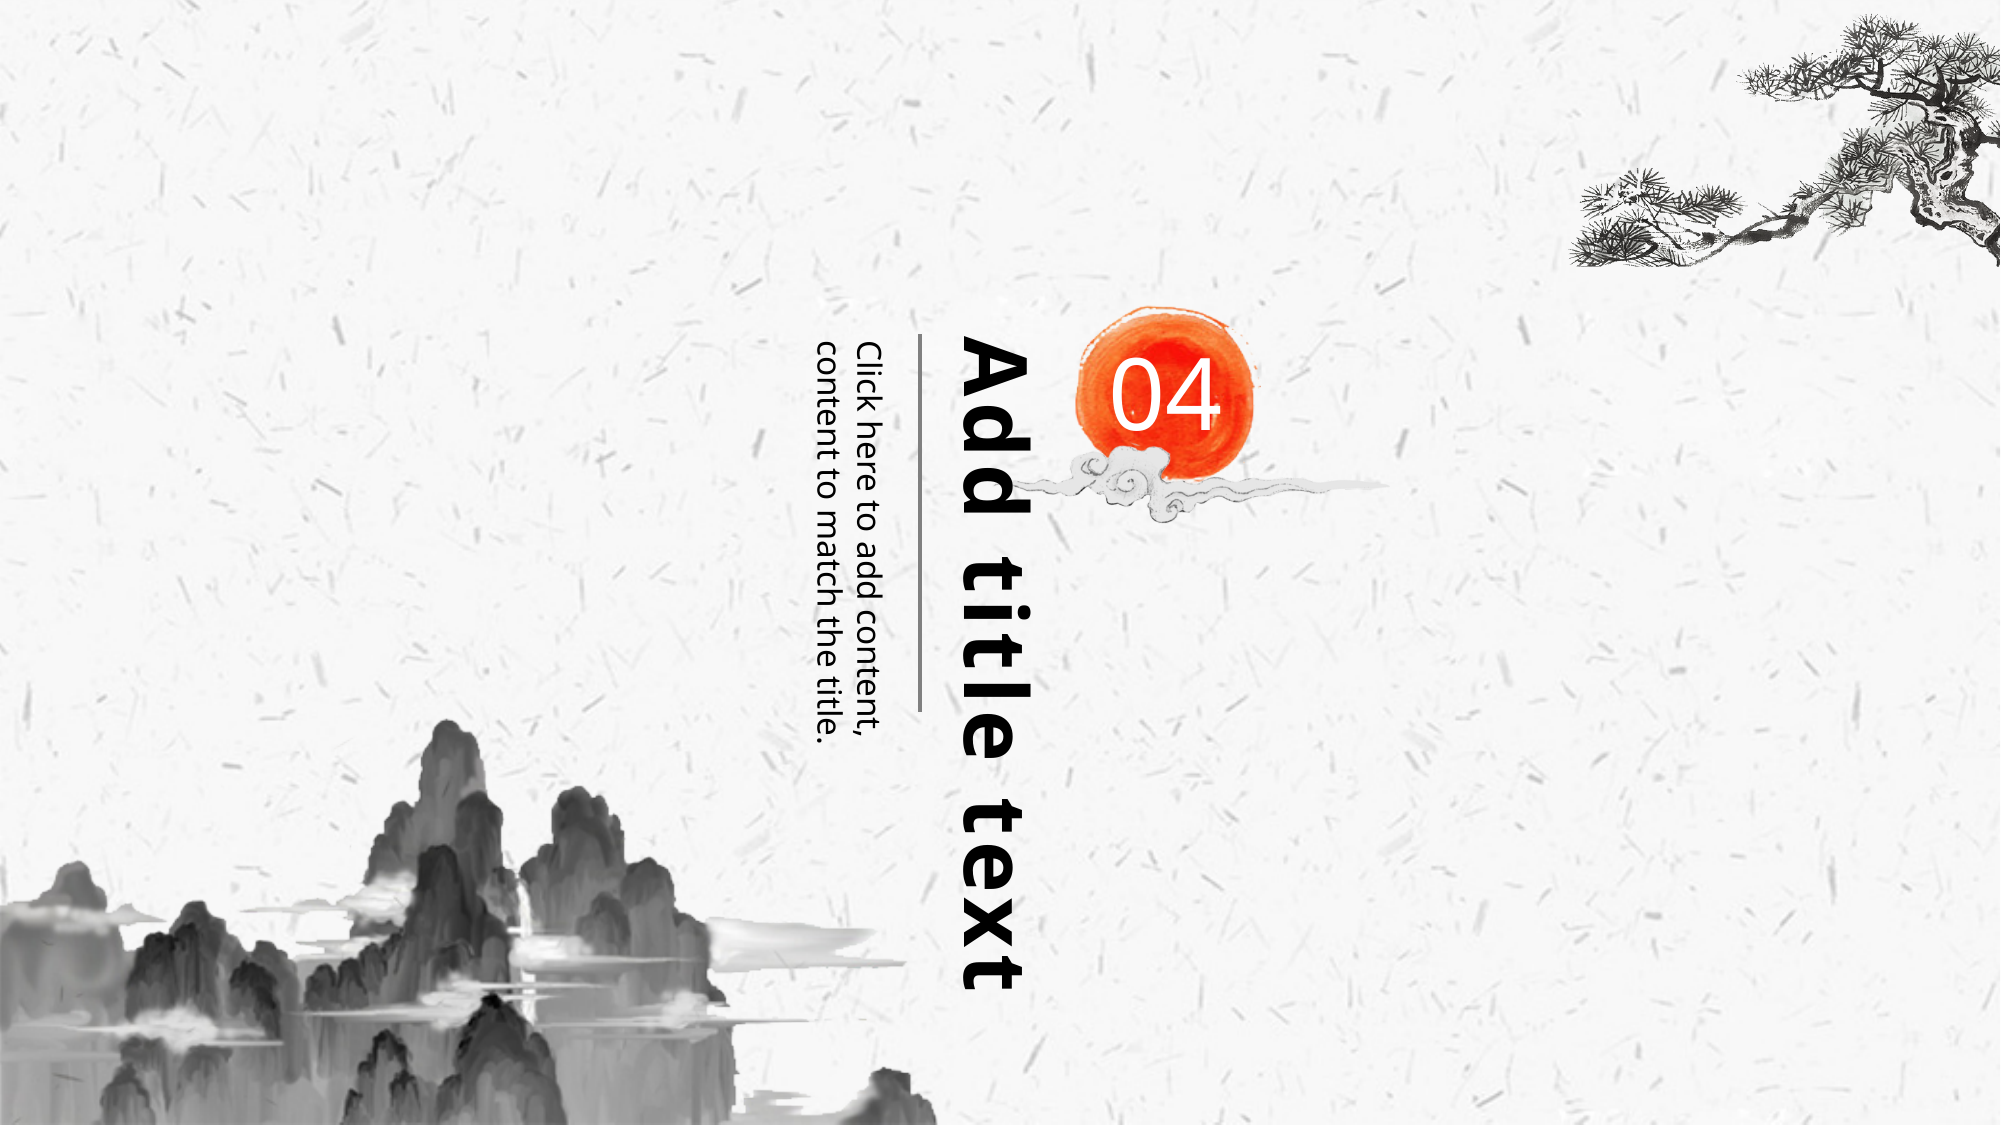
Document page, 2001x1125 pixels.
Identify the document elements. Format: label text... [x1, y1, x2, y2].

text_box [992, 301, 1390, 524]
picture [0, 0, 2001, 1125]
text_box Add title text [923, 321, 1060, 1015]
text_box Click here to add content, content to match the title. [787, 325, 899, 717]
